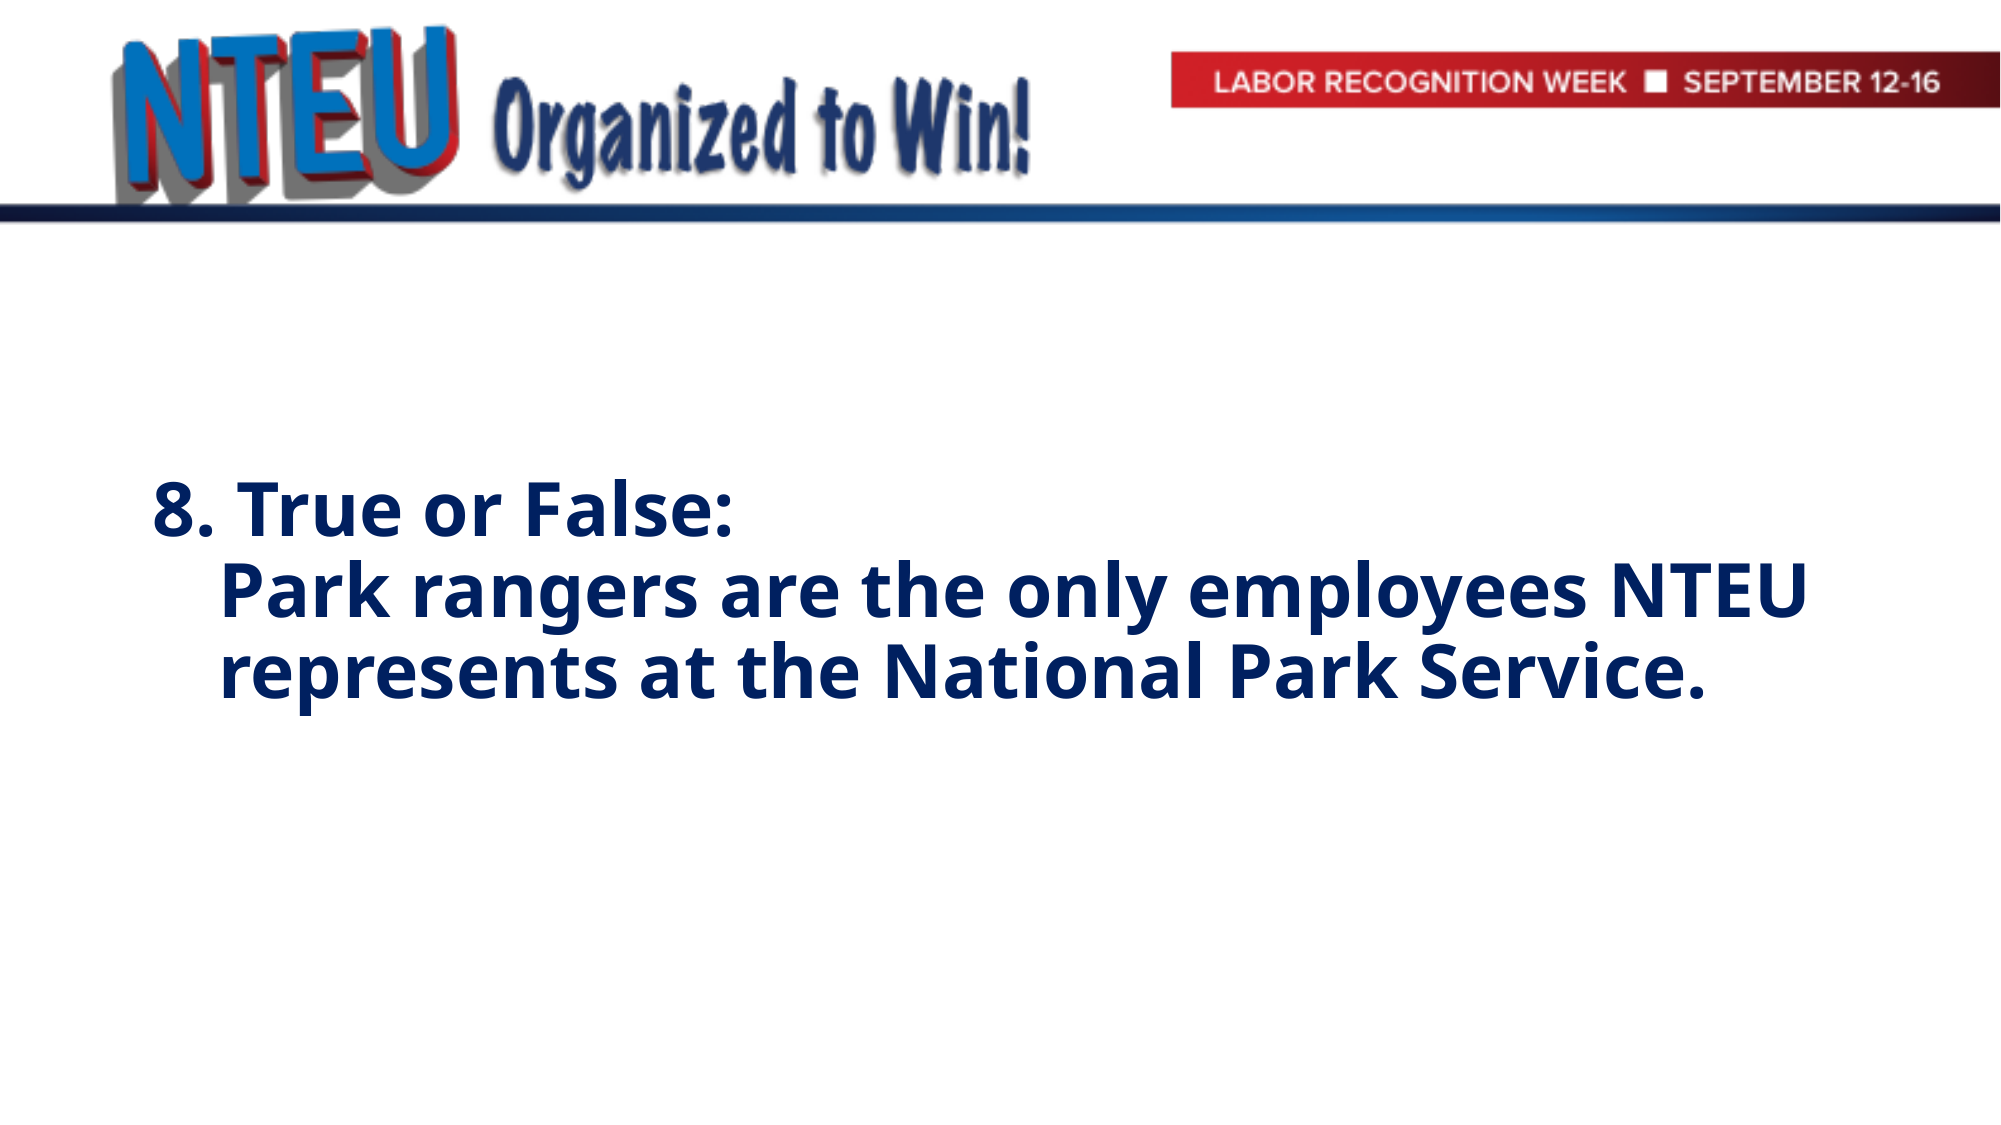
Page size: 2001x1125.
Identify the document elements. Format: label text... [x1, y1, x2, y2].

picture [0, 7, 2001, 372]
title 8. True or False: Park rangers are the only employees NTEU represents at the National Park Service. [137, 445, 1863, 741]
